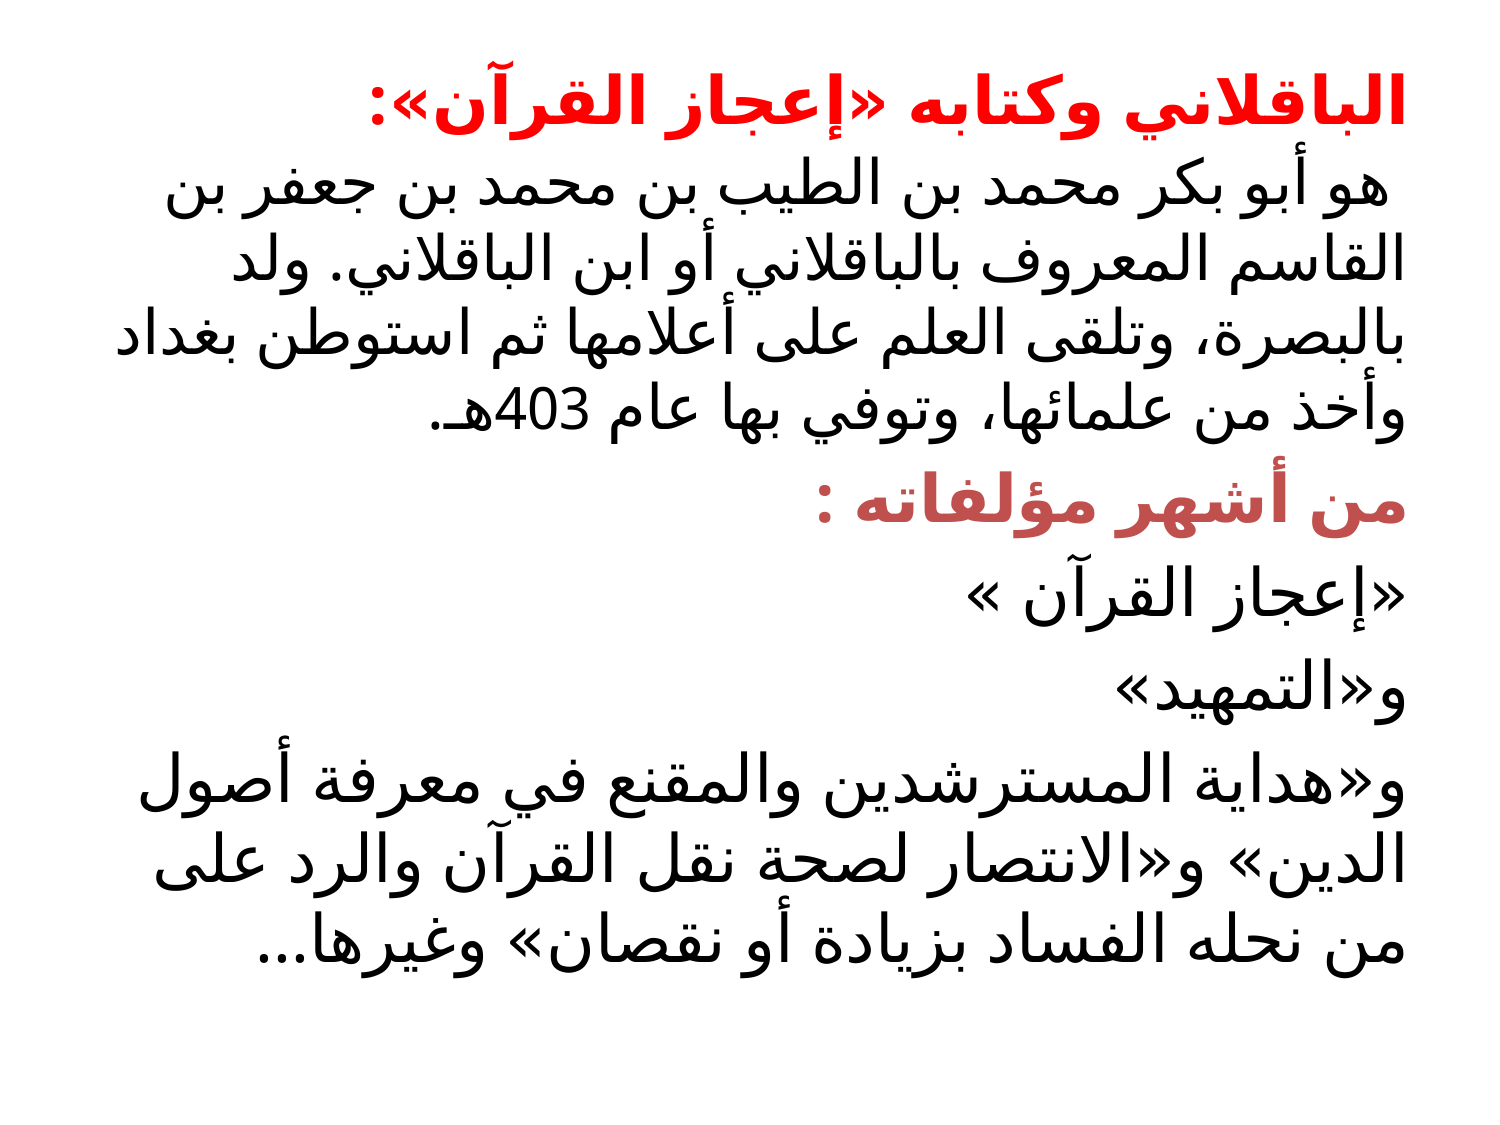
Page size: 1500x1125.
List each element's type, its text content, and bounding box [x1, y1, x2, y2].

list الباقلاني وكتابه «إعجاز القرآن»: هو أبو بكر محمد بن الطيب بن محمد بن جعفر بن القاسم المعروف بالباقلاني أو ابن الباقلاني. ولد بالبصرة، وتلقى العلم على أعلامها ثم استوطن بغداد وأخذ من علمائها، وتوفي بها عام 403هـ. من أشهر مؤلفاته : «إعجاز القرآن » و«التمهيد» و«هداية المسترشدين والمقنع في معرفة أصول الدين» و«الانتصار لصحة نقل القرآن والرد على من نحله الفساد بزيادة أو نقصان» وغيرها... [75, 50, 1425, 1063]
